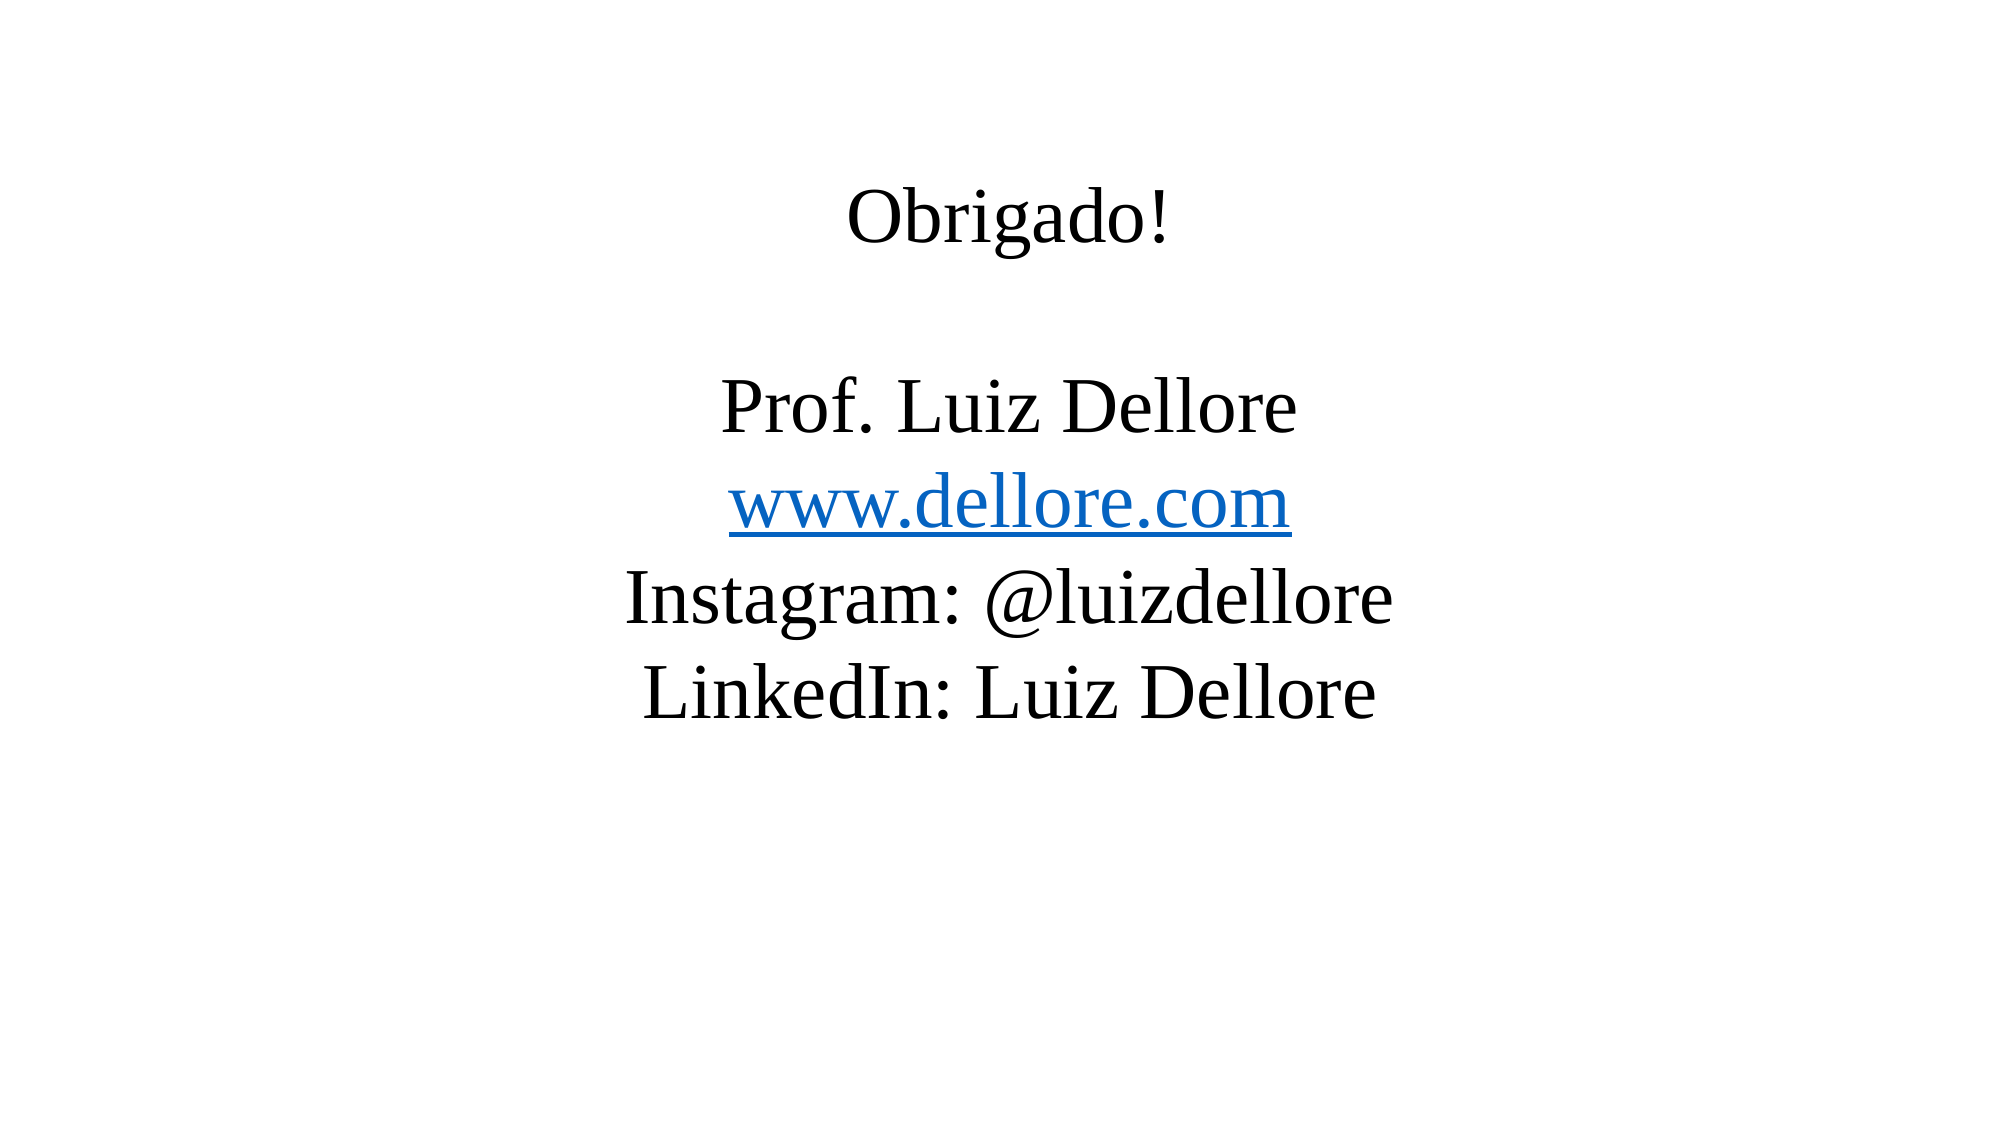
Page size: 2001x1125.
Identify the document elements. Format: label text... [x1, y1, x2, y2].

text_box Obrigado! Prof. Luiz Dellore www.dellore.com Instagram: @luizdellore LinkedIn: Luiz Dellore [295, 66, 1725, 1059]
